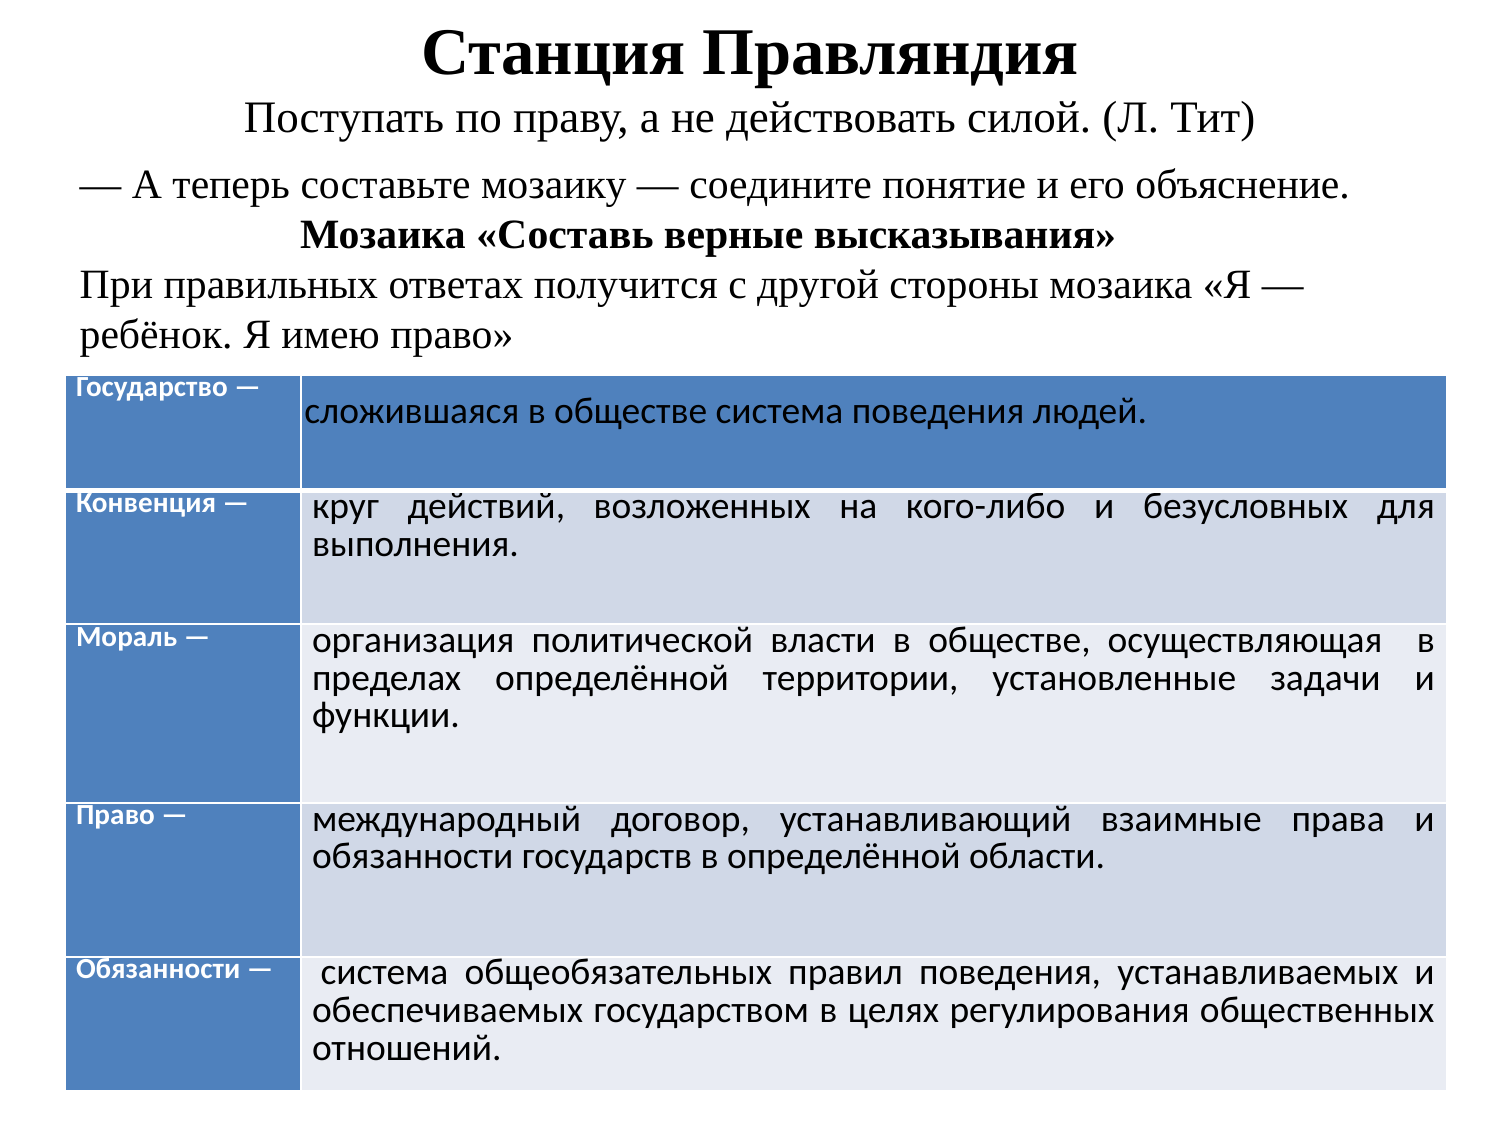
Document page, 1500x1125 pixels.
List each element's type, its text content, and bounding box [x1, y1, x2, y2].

text_box сложившаяся в обществе система поведения людей. [289, 378, 1399, 439]
title Станция Правляндия Поступать по праву, а не действовать силой. (Л. Тит) [75, 0, 1425, 148]
table_cell Право — [66, 804, 300, 956]
table_cell Мораль — [66, 625, 300, 802]
table_header [302, 376, 1446, 488]
text_box — А теперь составьте мозаику — соедините понятие и его объяснение. Мозаика «Составь верные высказывания» При правильных ответах получится с другой стороны мозаика «Я — ребёнок. Я имею право» [64, 148, 1436, 364]
table_cell Обязанности — [66, 958, 300, 1090]
table_cell международный договор, устанавливающий взаимные права и обязанности государств в определённой области. [302, 804, 1446, 956]
table_cell круг действий, возложенных на кого-либо и безусловных для выполнения. [302, 493, 1446, 623]
table_cell Конвенция — [66, 493, 300, 623]
table_cell организация политической власти в обществе, осуществляющая в пределах определённой территории, установленные задачи и функции. [302, 625, 1446, 802]
table_header Государство — [66, 376, 300, 488]
table_cell система общеобязательных правил поведения, устанавливаемых и обеспечиваемых государством в целях регулирования общественных отношений. [302, 958, 1446, 1090]
